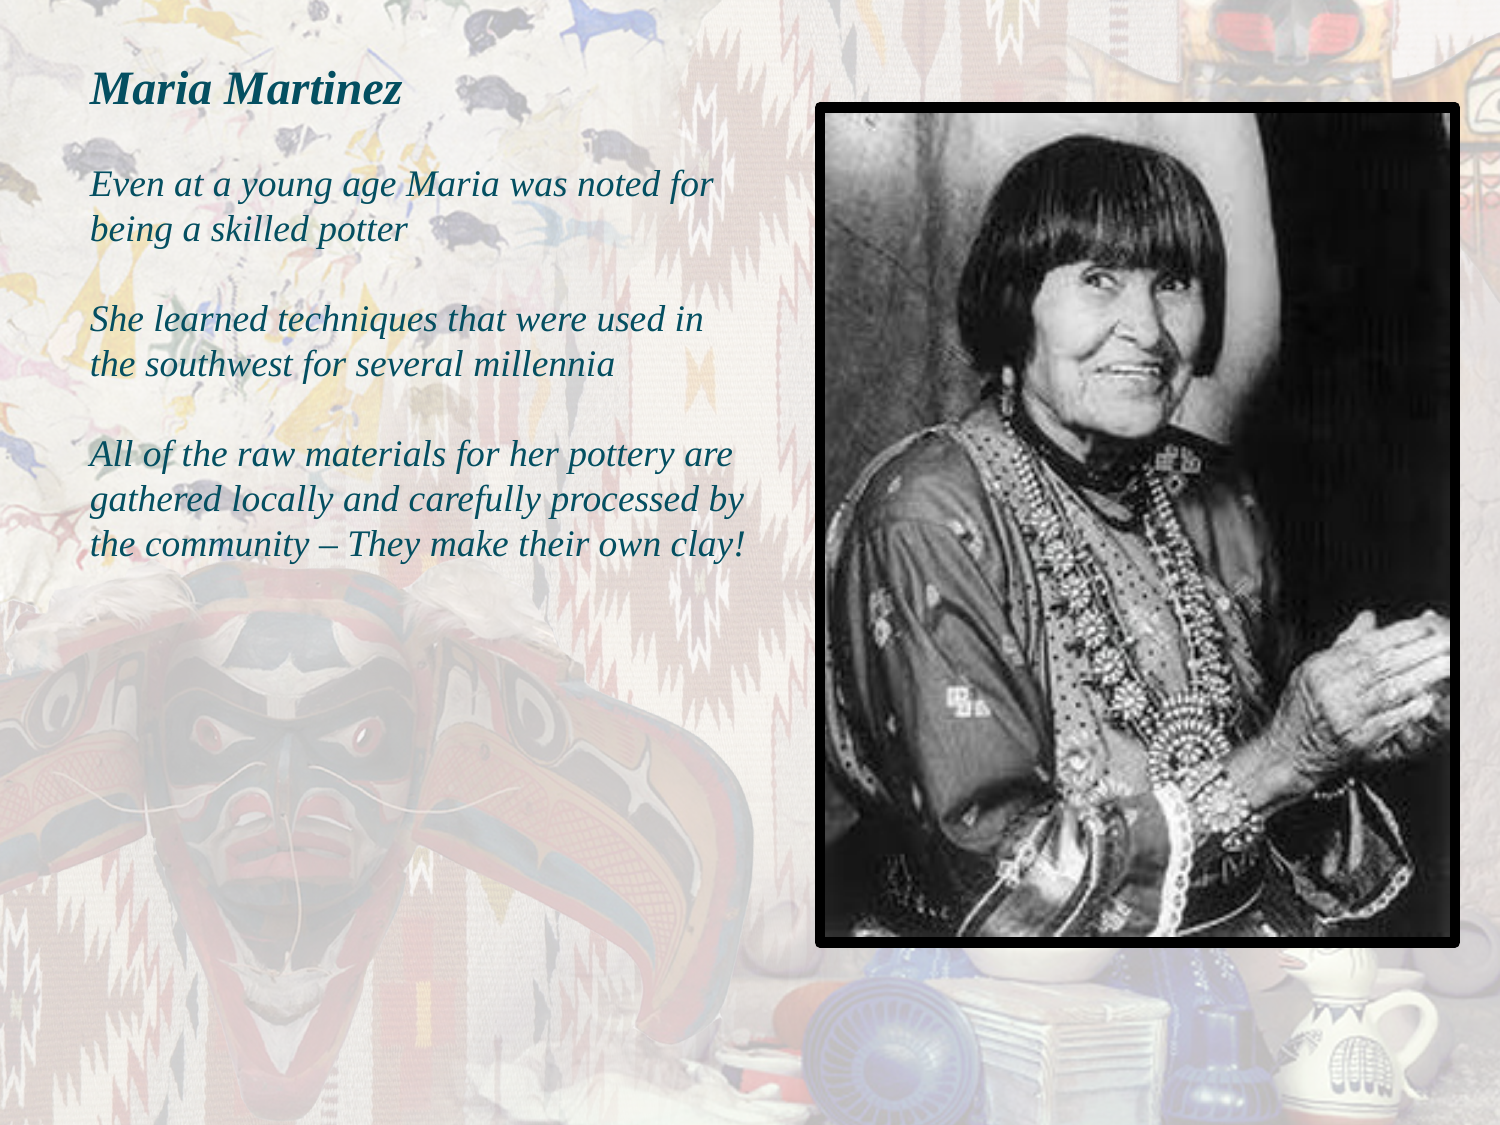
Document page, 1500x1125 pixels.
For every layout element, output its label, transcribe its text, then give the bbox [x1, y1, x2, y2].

picture [824, 112, 1450, 938]
text_box Maria Martinez Even at a young age Maria was noted for being a skilled potter She learned techniques that were used in the southwest for several millennia All of the raw materials for her pottery are gathered locally and carefully processed by the community – They make their own clay! [75, 49, 775, 677]
